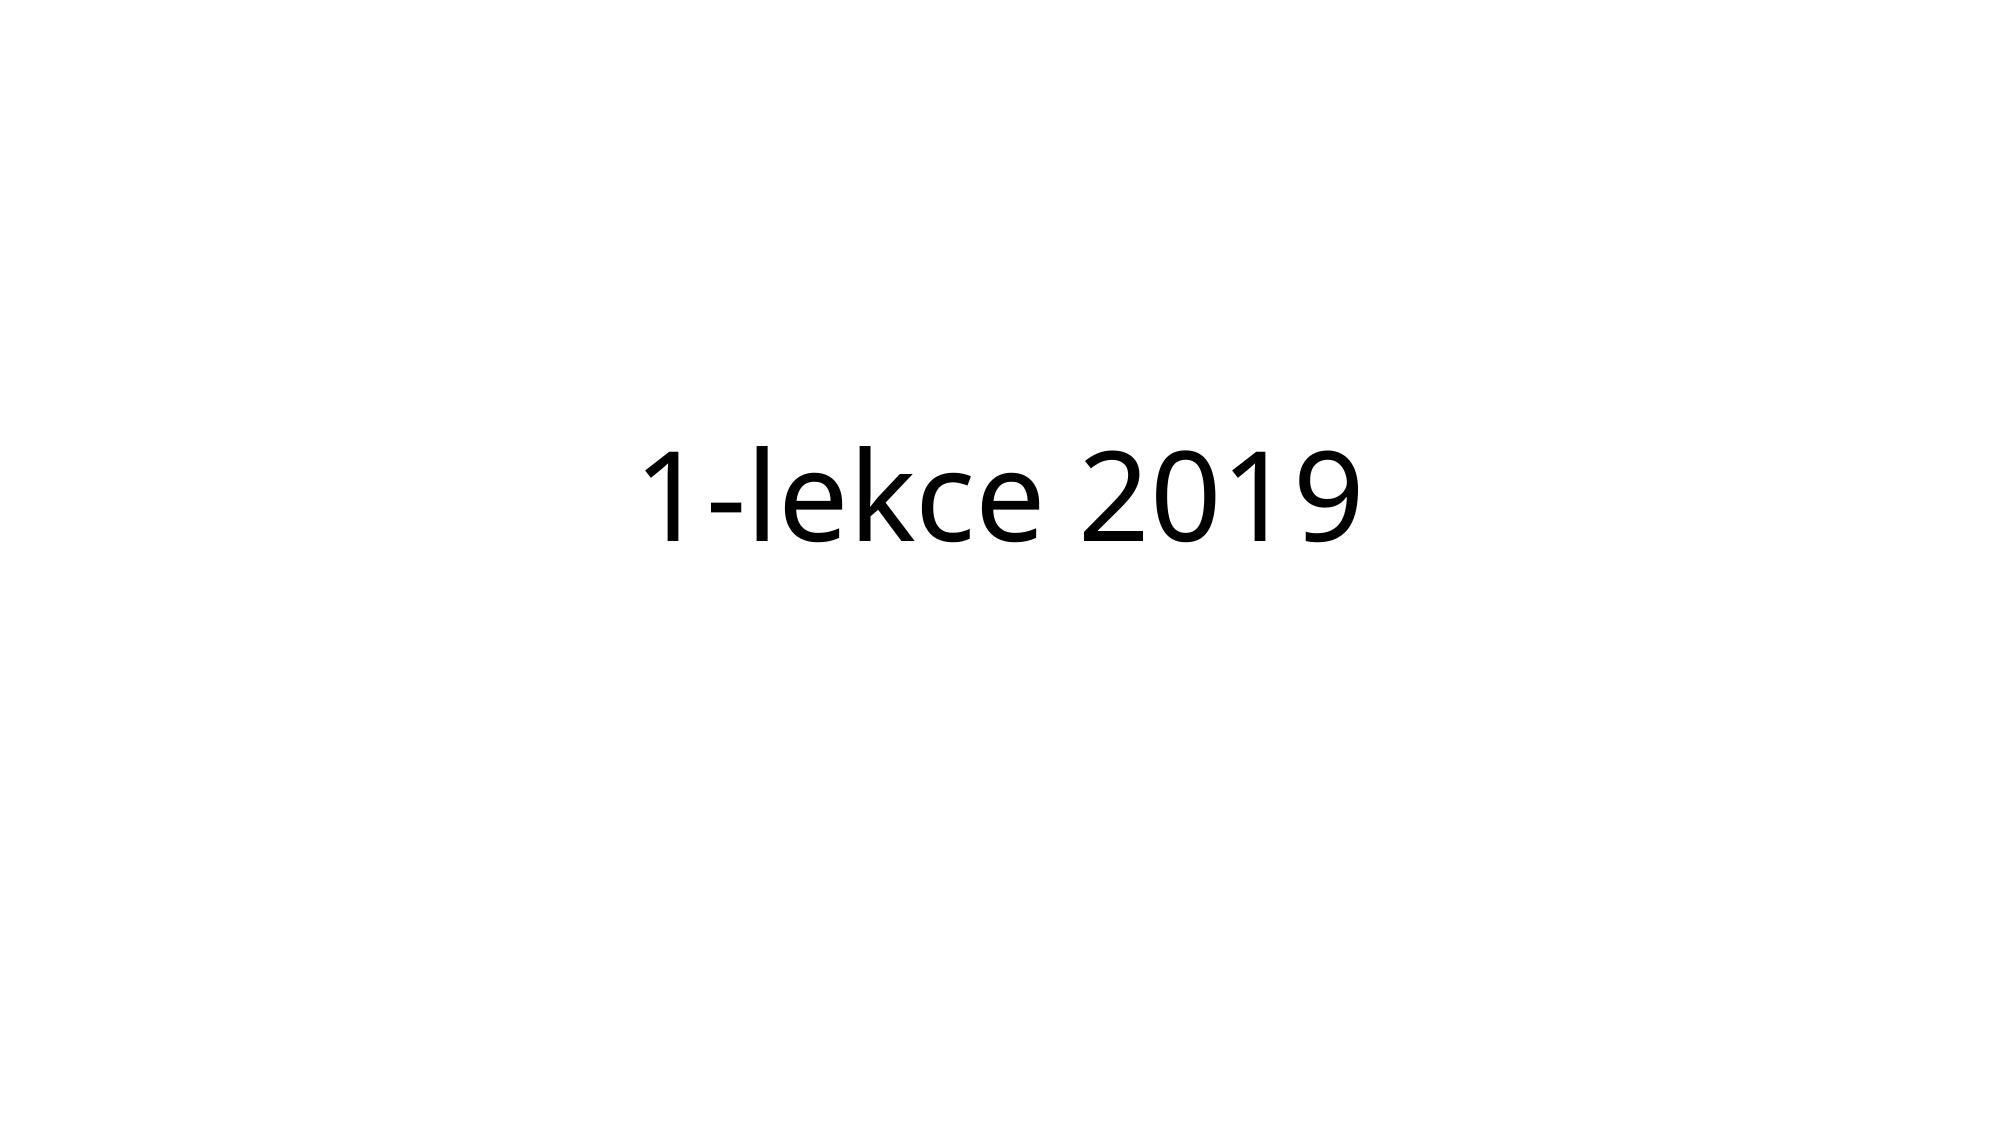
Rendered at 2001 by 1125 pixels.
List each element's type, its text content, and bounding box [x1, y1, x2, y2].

title 1-lekce 2019 [249, 184, 1750, 576]
